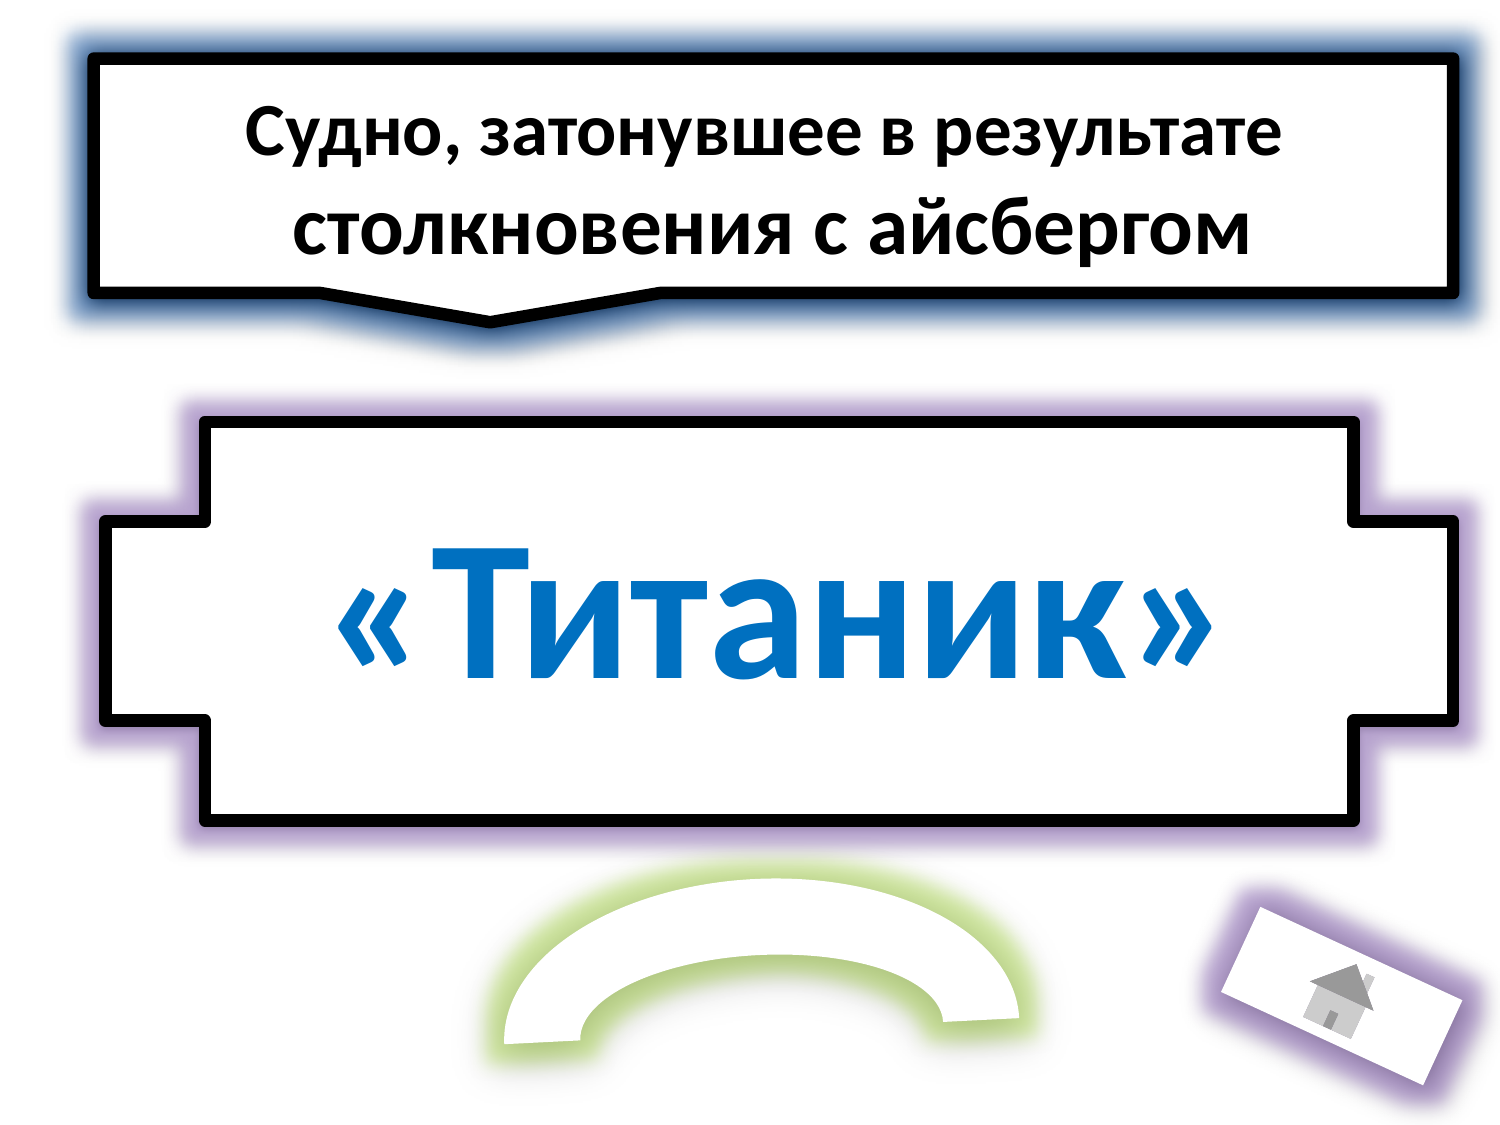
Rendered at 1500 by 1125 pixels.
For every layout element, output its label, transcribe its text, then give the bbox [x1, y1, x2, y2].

text_box [1219, 904, 1465, 1088]
text_box Судно, затонувшее в результате столкновения с айсбергом [91, 56, 1456, 325]
text_box «Титаник» [103, 420, 1455, 822]
text_box [502, 876, 1022, 1047]
